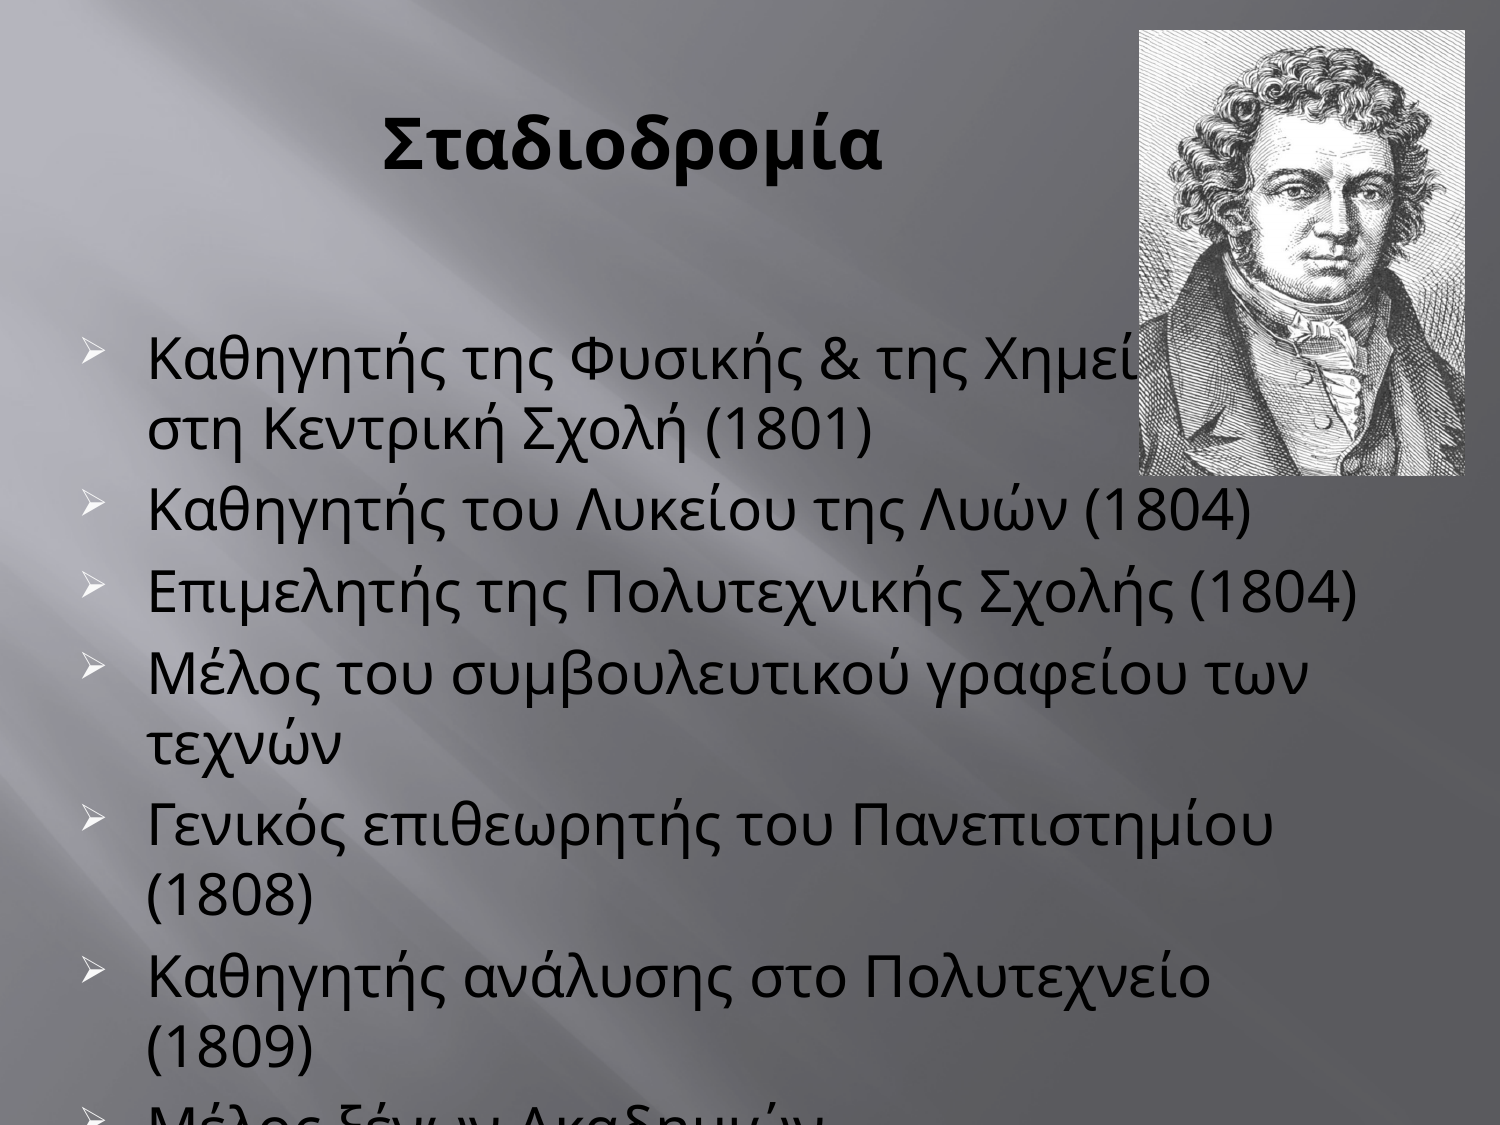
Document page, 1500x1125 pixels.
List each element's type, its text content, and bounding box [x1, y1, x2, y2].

title Σταδιοδρομία [0, 90, 1139, 278]
picture [1139, 30, 1465, 476]
list Καθηγητής της Φυσικής & της Χημείας στη Κεντρική Σχολή (1801) Καθηγητής του Λυκείου της Λυών (1804) Επιμελητής της Πολυτεχνικής Σχολής (1804) Μέλος του συμβουλευτικού γραφείου των τεχνών Γενικός επιθεωρητής του Πανεπιστημίου (1808) Καθηγητής ανάλυσης στο Πολυτεχνείο (1809) Μέλος ξένων Ακαδημιών [41, 231, 1392, 1005]
